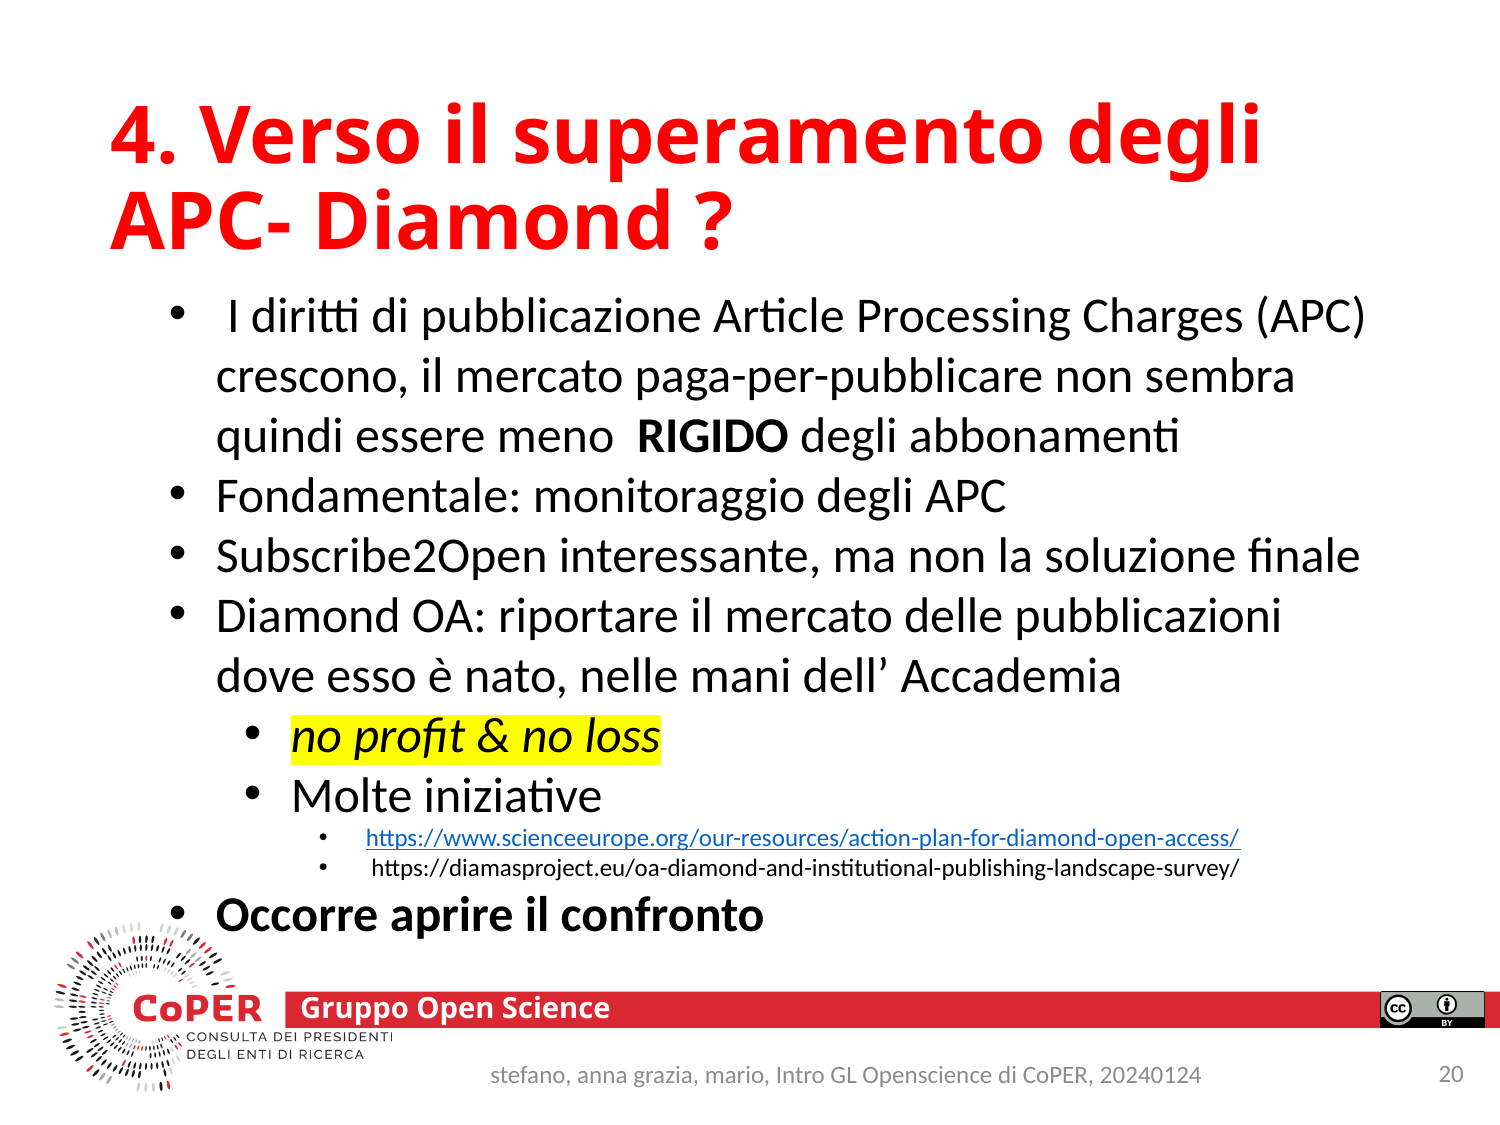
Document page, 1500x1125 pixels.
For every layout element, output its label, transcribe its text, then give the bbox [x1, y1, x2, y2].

footer stefano, anna grazia, mario, Intro GL Openscience di CoPER, 20240124 [296, 1053, 1397, 1094]
title 4. Verso il superamento degli APC- Diamond ? [95, 87, 1346, 275]
picture [1380, 991, 1485, 1028]
picture [54, 922, 392, 1092]
slide_number 20 [1406, 1042, 1479, 1103]
text_box I diritti di pubblicazione Article Processing Charges (APC) crescono, il mercato paga-per-pubblicare non sembra quindi essere meno RIGIDO degli abbonamenti Fondamentale: monitoraggio degli APC Subscribe2Open interessante, ma non la soluzione finale Diamond OA: riportare il mercato delle pubblicazioni dove esso è nato, nelle mani dell’ Accademia no profit & no loss Molte iniziative https://www.scienceeurope.org/our-resources/action-plan-for-diamond-open-access/ https://diamasproject.eu/oa-diamond-and-institutional-publishing-landscape-survey/ Occorre aprire il confronto [154, 274, 1396, 950]
